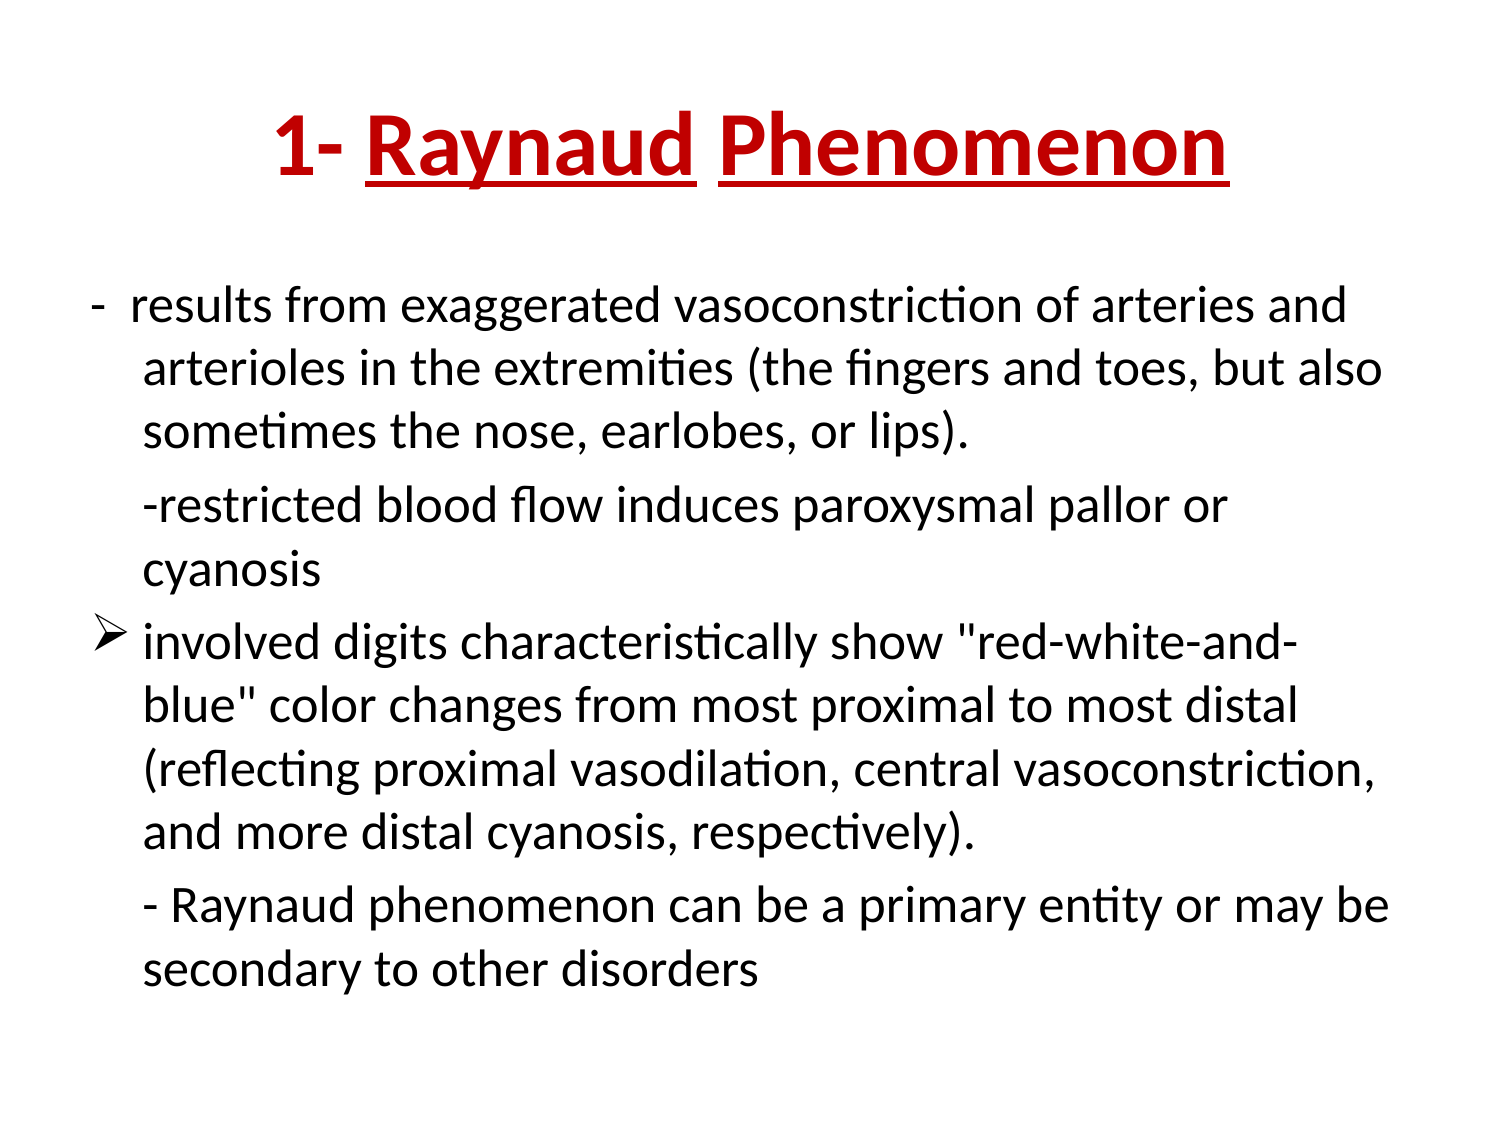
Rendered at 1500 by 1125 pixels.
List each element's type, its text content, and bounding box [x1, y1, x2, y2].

list - results from exaggerated vasoconstriction of arteries and arterioles in the extremities (the fingers and toes, but also sometimes the nose, earlobes, or lips). -restricted blood flow induces paroxysmal pallor or cyanosis involved digits characteristically show "red-white-and-blue" color changes from most proximal to most distal (reflecting proximal vasodilation, central vasoconstriction, and more distal cyanosis, respectively). - Raynaud phenomenon can be a primary entity or may be secondary to other disorders [75, 262, 1425, 1005]
title 1- Raynaud Phenomenon [75, 45, 1425, 233]
